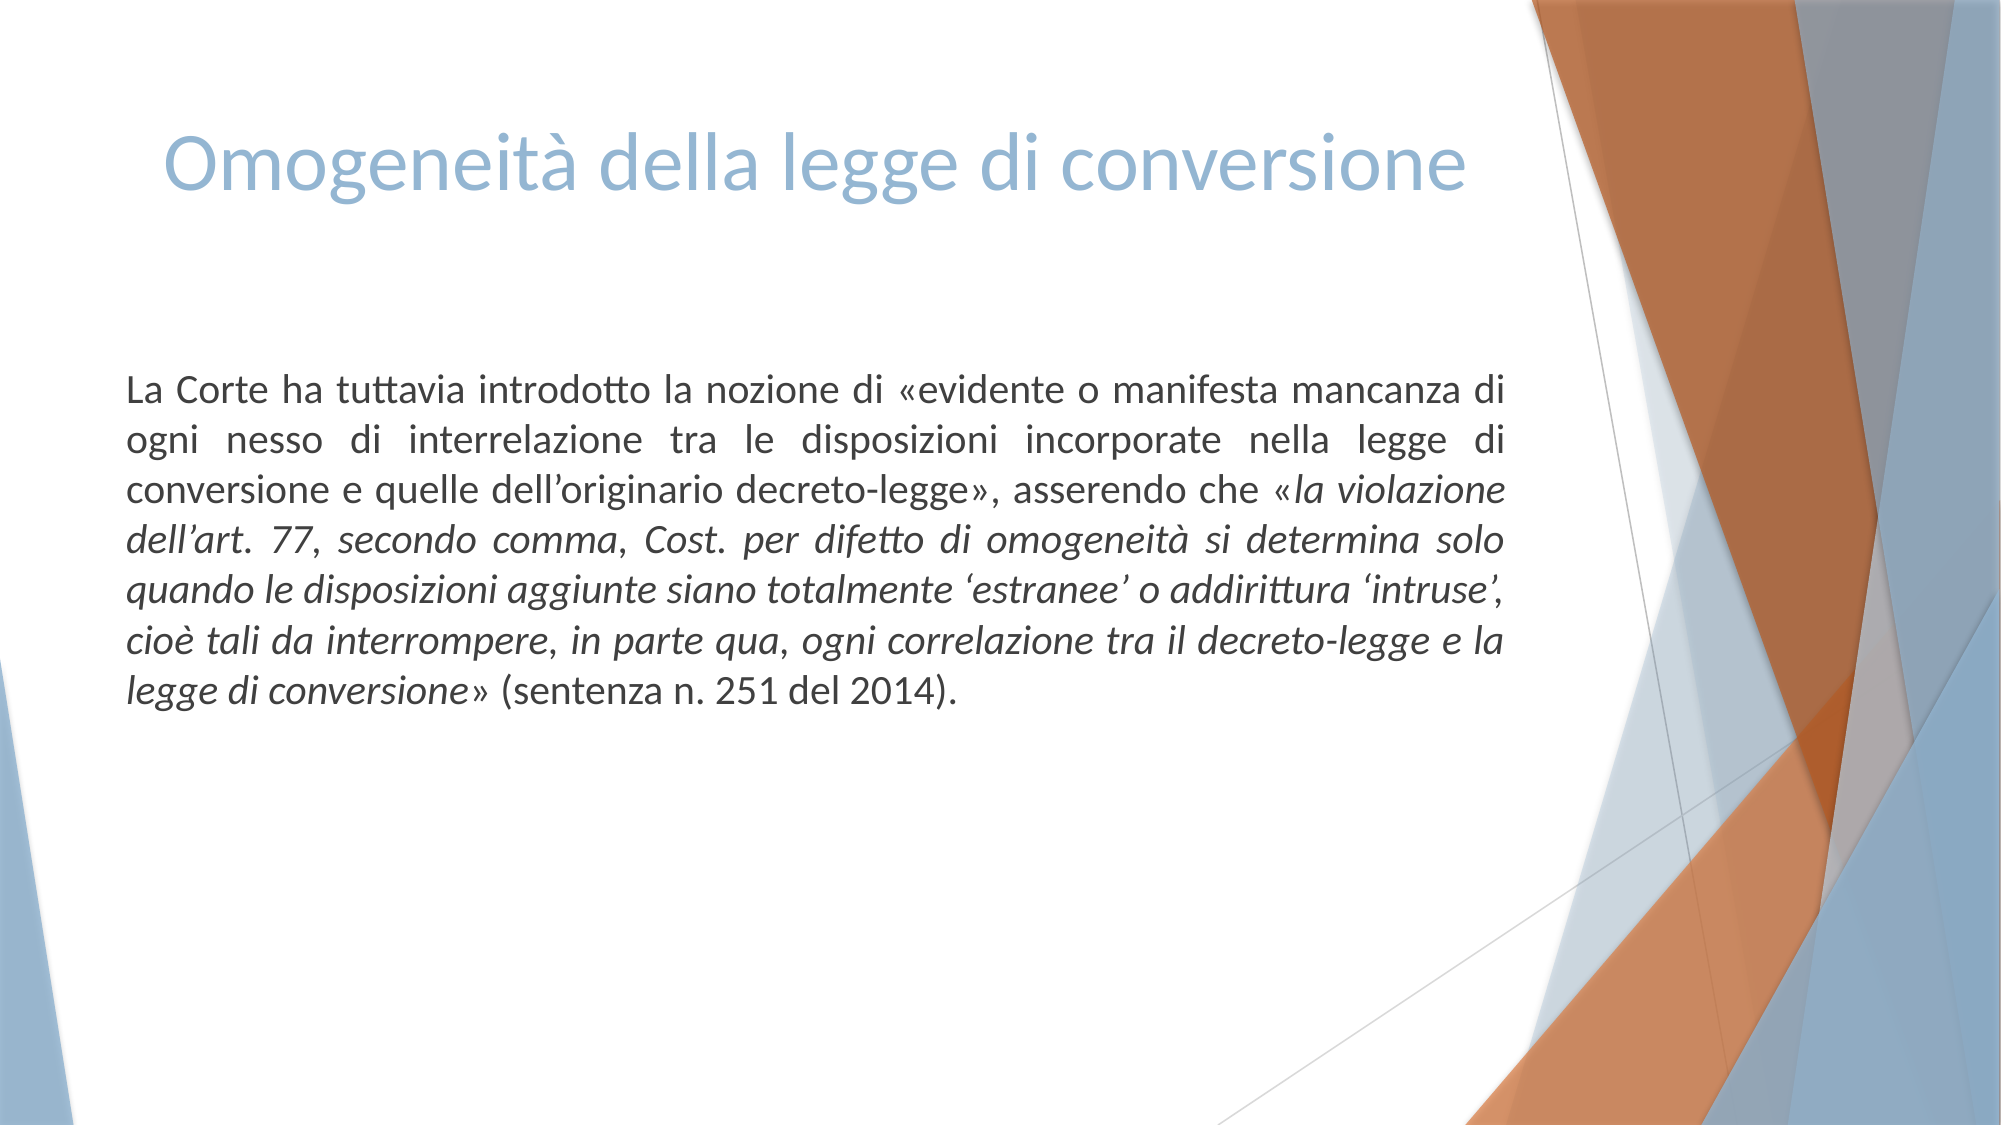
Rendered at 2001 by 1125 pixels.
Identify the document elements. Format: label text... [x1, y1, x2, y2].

title Omogeneità della legge di conversione [111, 99, 1522, 317]
list La Corte ha tuttavia introdotto la nozione di «evidente o manifesta mancanza di ogni nesso di interrelazione tra le disposizioni incorporate nella legge di conversione e quelle dell’originario decreto-legge», asserendo che «la violazione dell’art. 77, secondo comma, Cost. per difetto di omogeneità si determina solo quando le disposizioni aggiunte siano totalmente ‘estranee’ o addirittura ‘intruse’, cioè tali da interrompere, in parte qua, ogni correlazione tra il decreto-legge e la legge di conversione» (sentenza n. 251 del 2014). [111, 354, 1522, 992]
